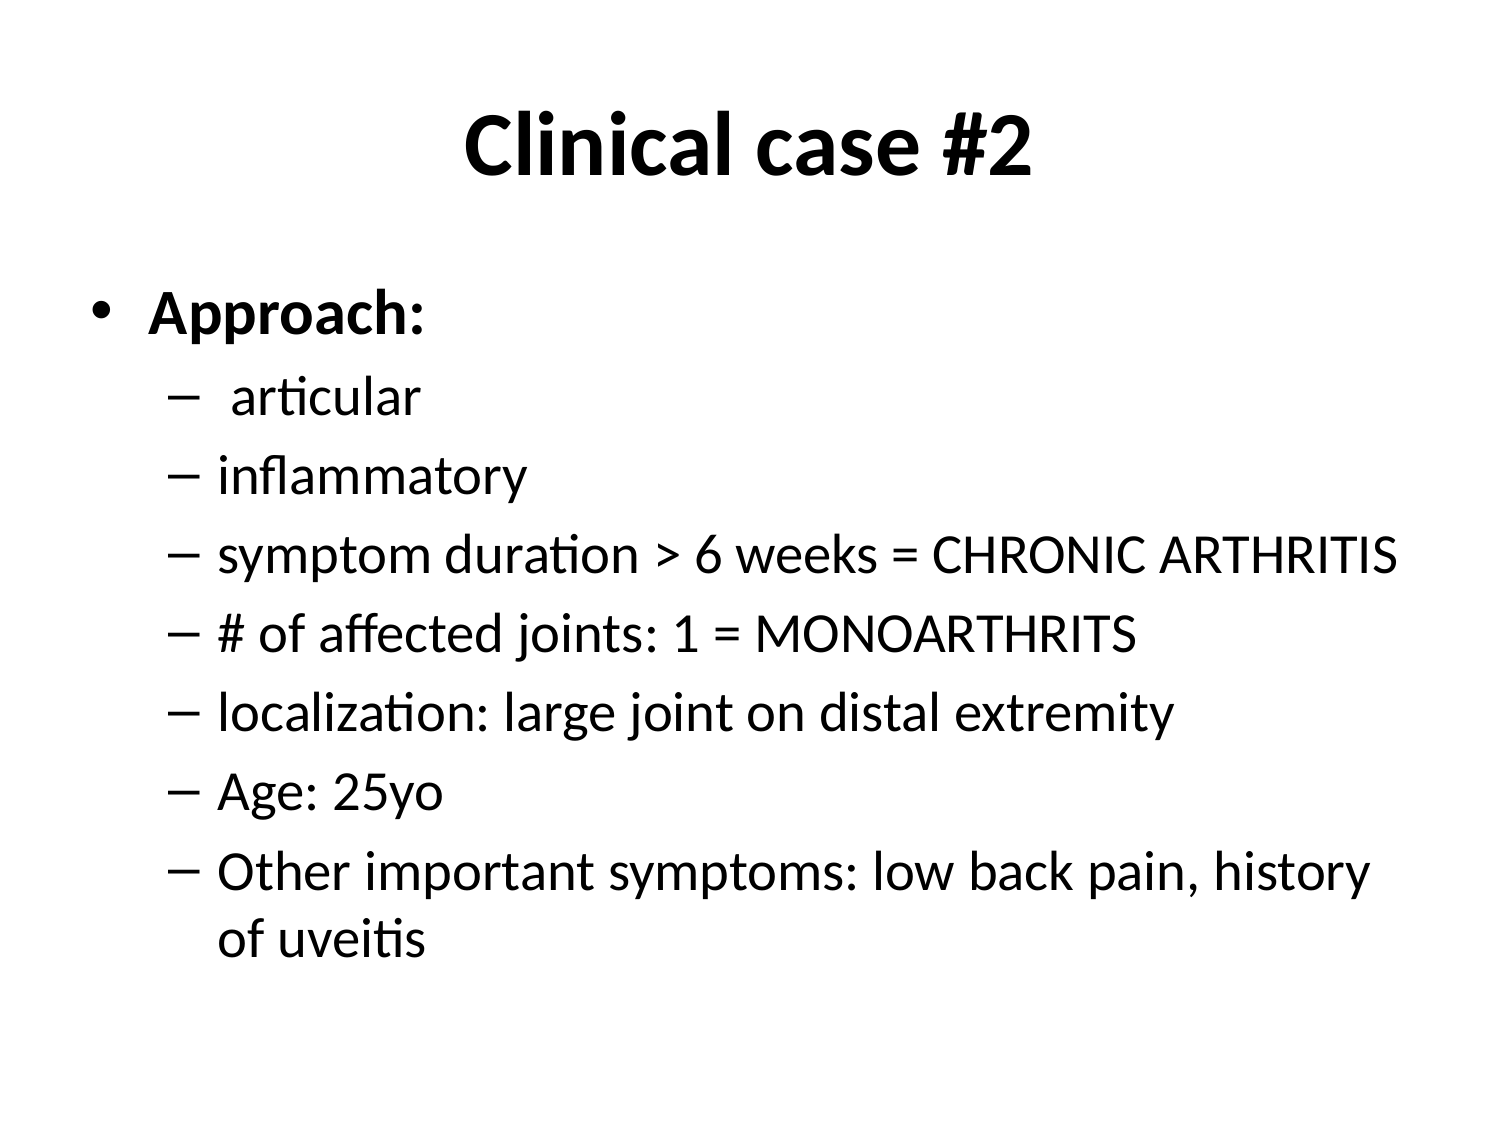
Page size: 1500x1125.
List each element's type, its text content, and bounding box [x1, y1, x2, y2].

title Clinical case #2 [75, 45, 1425, 233]
list Approach: articular inflammatory symptom duration > 6 weeks = CHRONIC ARTHRITIS # of affected joints: 1 = MONOARTHRITS localization: large joint on distal extremity Age: 25yo Other important symptoms: low back pain, history of uveitis [75, 262, 1425, 1005]
